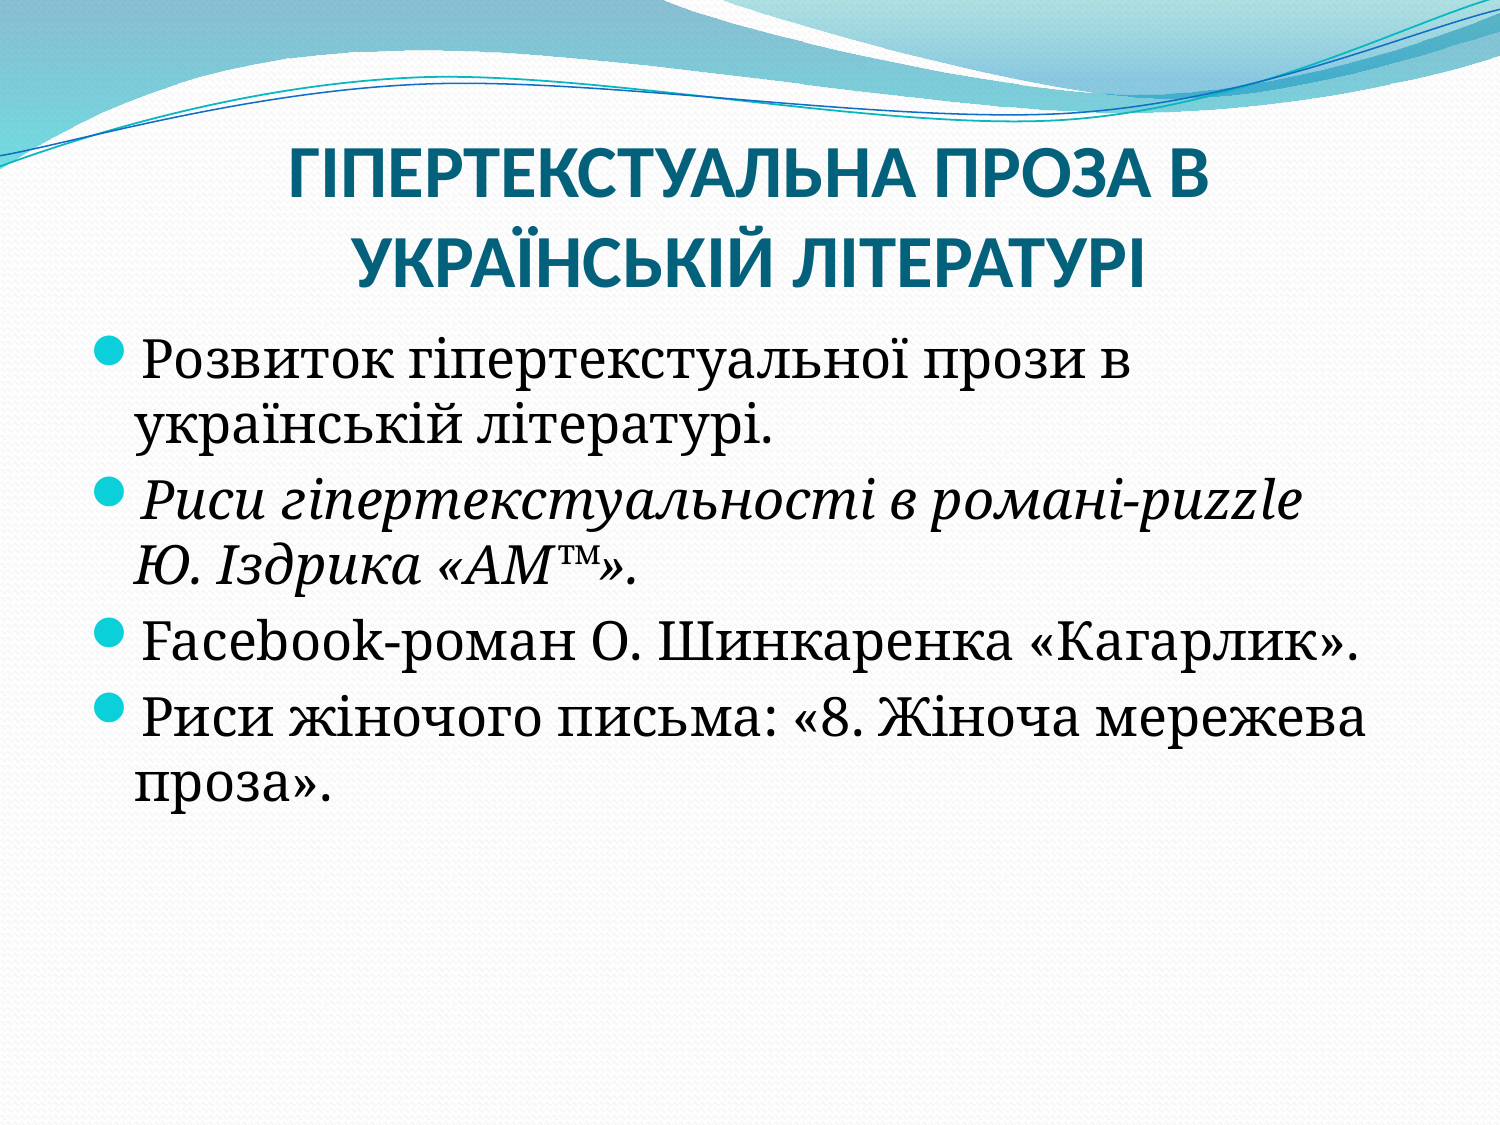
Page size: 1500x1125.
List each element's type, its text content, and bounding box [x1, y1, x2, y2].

list Розвиток гіпертекстуальної прози в українській літературі. Риси гіпертекстуальності в романі-puzzle Ю. Іздрика «АМ™». Facebook-роман О. Шинкаренка «Кагарлик». Риси жіночого письма: «8. Жіноча мережева проза». [75, 317, 1425, 1038]
title Гіпертекстуальна проза в українській літературі [75, 115, 1425, 303]
